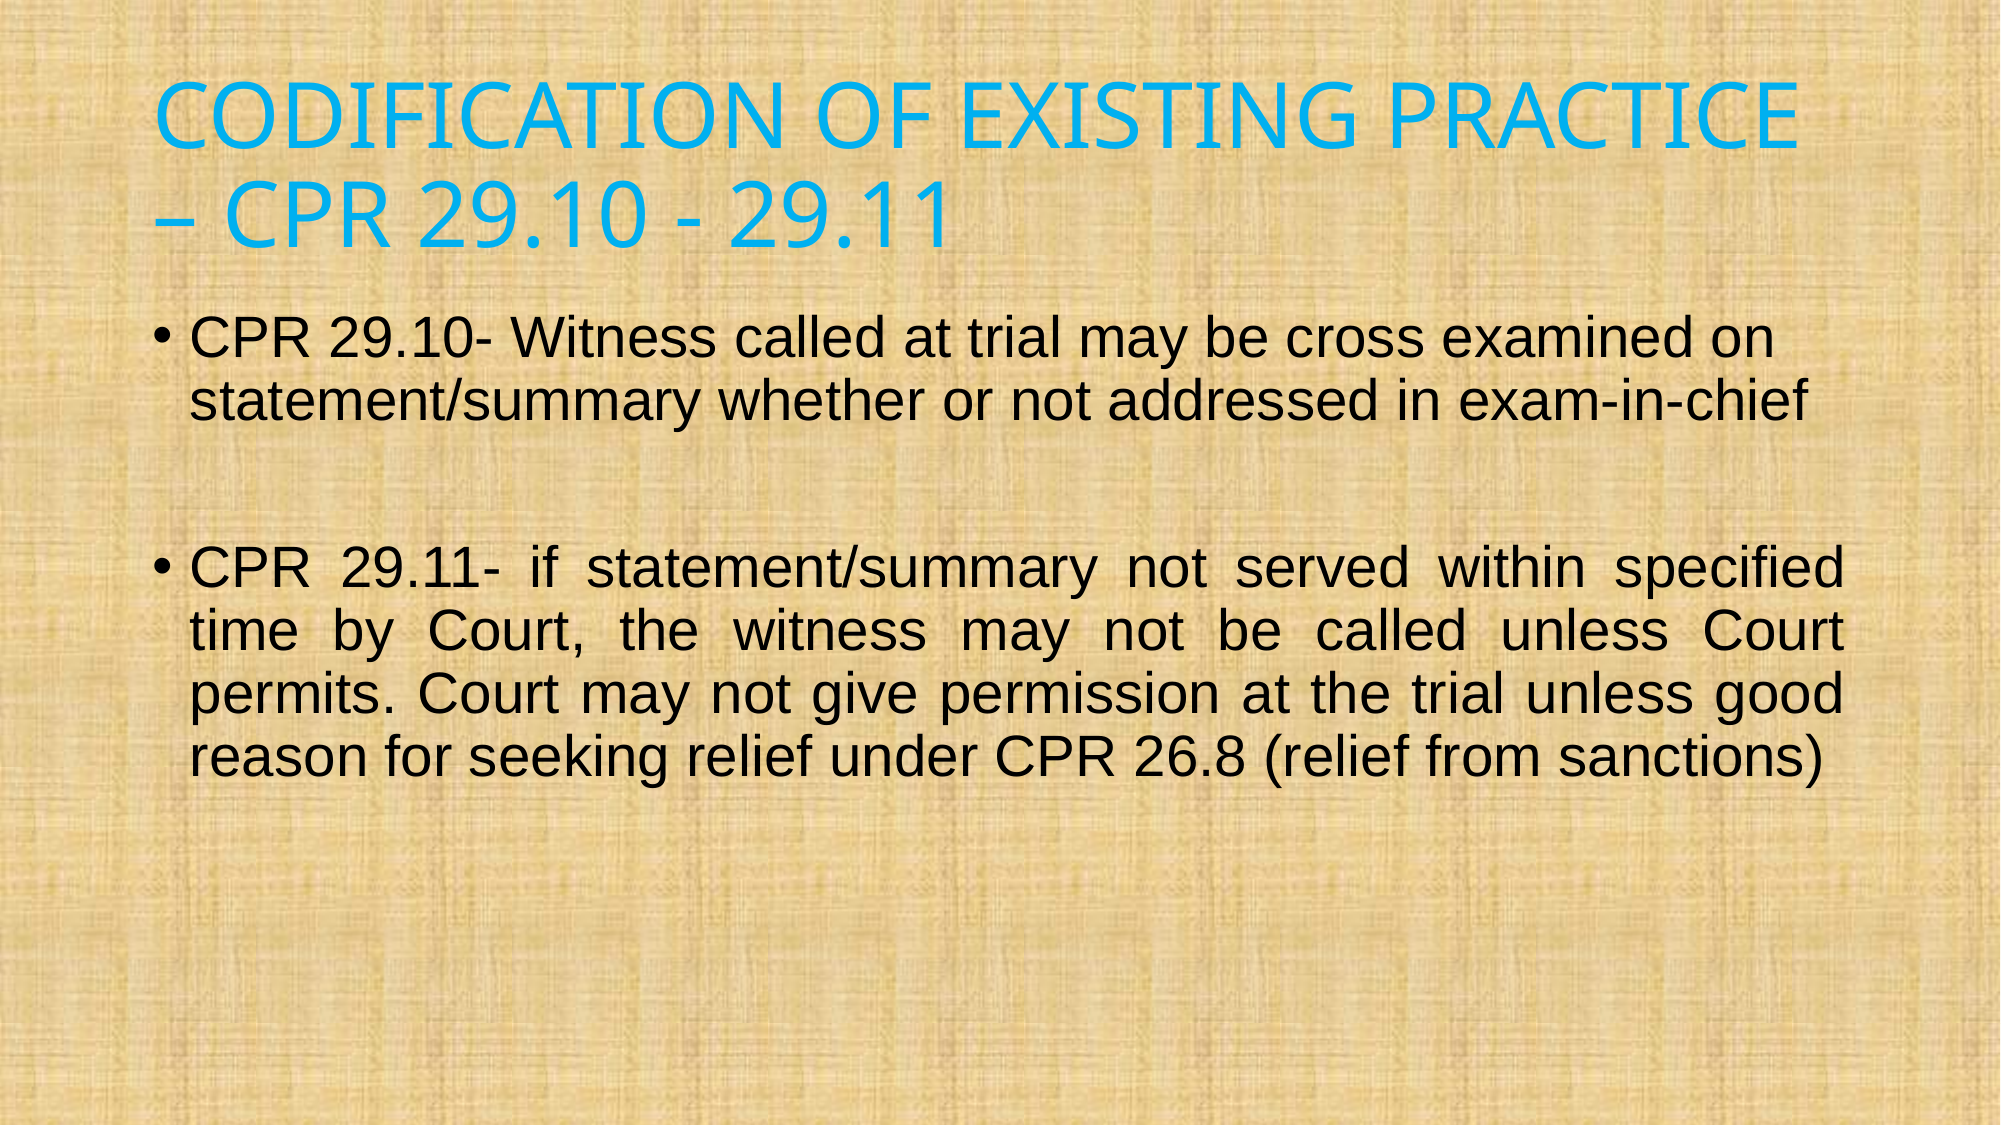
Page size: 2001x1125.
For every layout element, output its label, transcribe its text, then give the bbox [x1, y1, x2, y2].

picture [0, 0, 2001, 1125]
list CPR 29.10- Witness called at trial may be cross examined on statement/summary whether or not addressed in exam-in-chief CPR 29.11- if statement/summary not served within specified time by Court, the witness may not be called unless Court permits. Court may not give permission at the trial unless good reason for seeking relief under CPR 26.8 (relief from sanctions) [137, 299, 1863, 1014]
title CODIFICATION OF EXISTING PRACTICE – CPR 29.10 - 29.11 [137, 59, 1863, 278]
